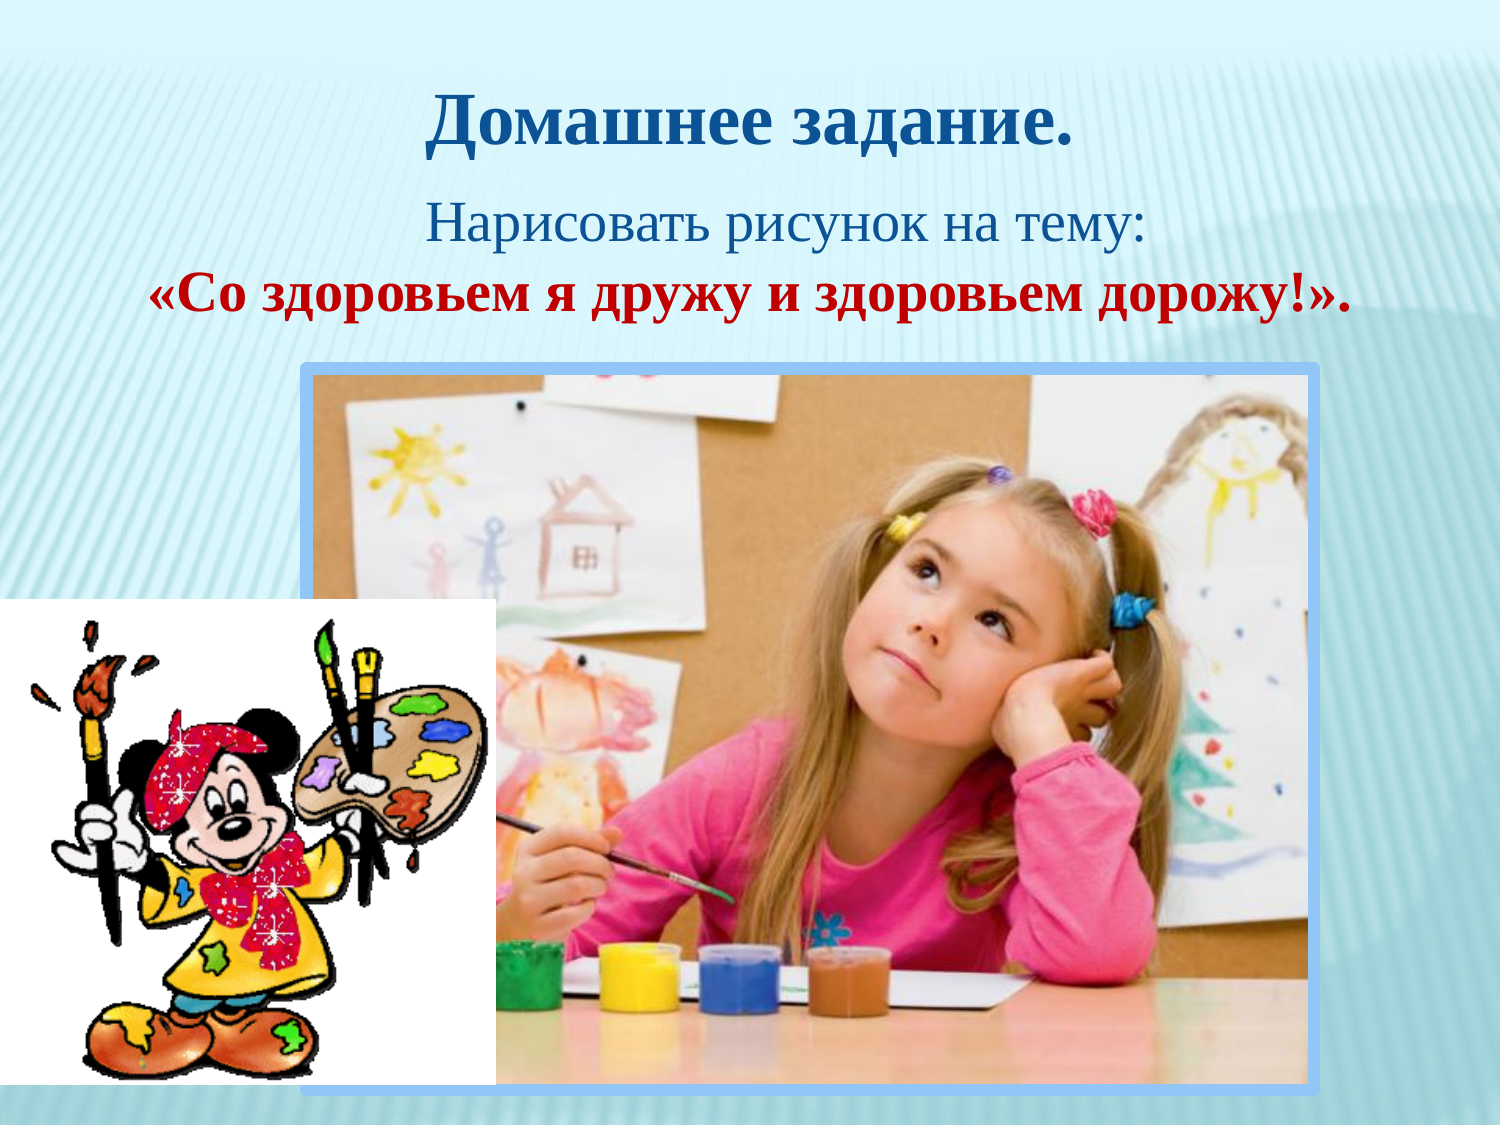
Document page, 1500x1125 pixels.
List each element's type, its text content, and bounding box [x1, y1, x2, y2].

text_box Домашнее задание. [237, 62, 1263, 168]
text_box Нарисовать рисунок на тему: «Со здоровьем я дружу и здоровьем дорожу!». [131, 175, 1369, 331]
picture [0, 374, 1308, 1085]
